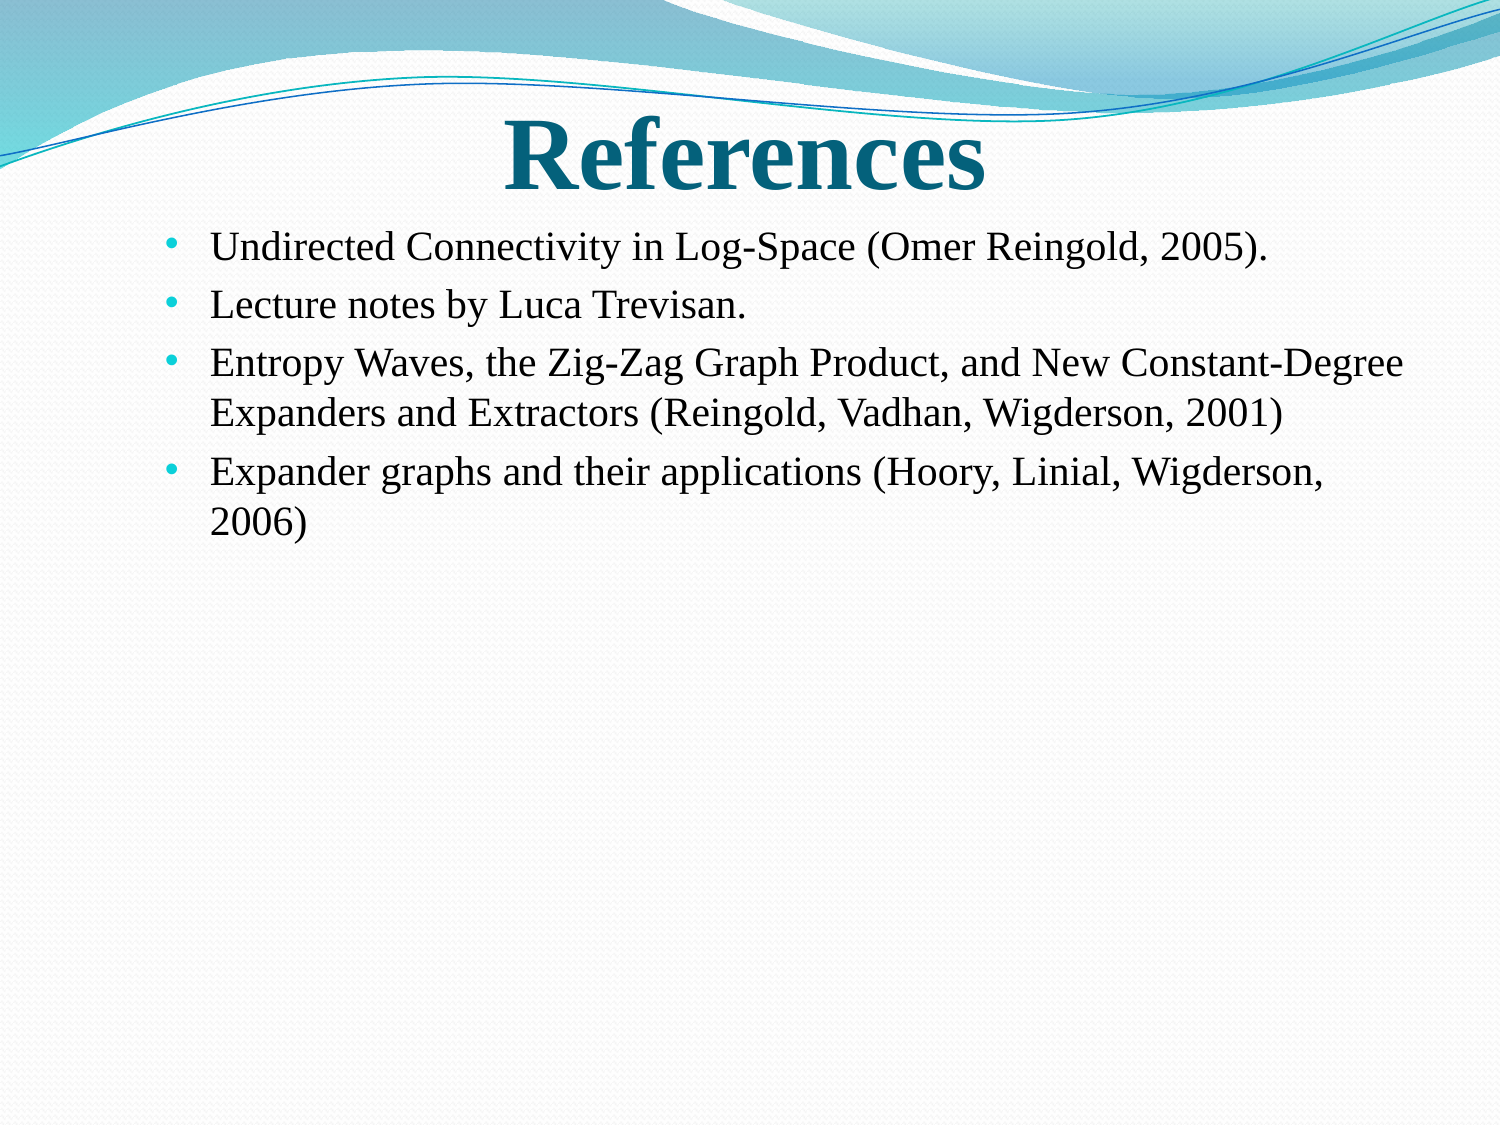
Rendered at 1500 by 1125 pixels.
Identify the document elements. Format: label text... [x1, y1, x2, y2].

text_box Undirected Connectivity in Log-Space (Omer Reingold, 2005). Lecture notes by Luca Trevisan. Entropy Waves, the Zig-Zag Graph Product, and New Constant-Degree Expanders and Extractors (Reingold, Vadhan, Wigderson, 2001) Expander graphs and their applications (Hoory, Linial, Wigderson, 2006) [74, 210, 1425, 1125]
text_box References [70, 23, 1421, 211]
